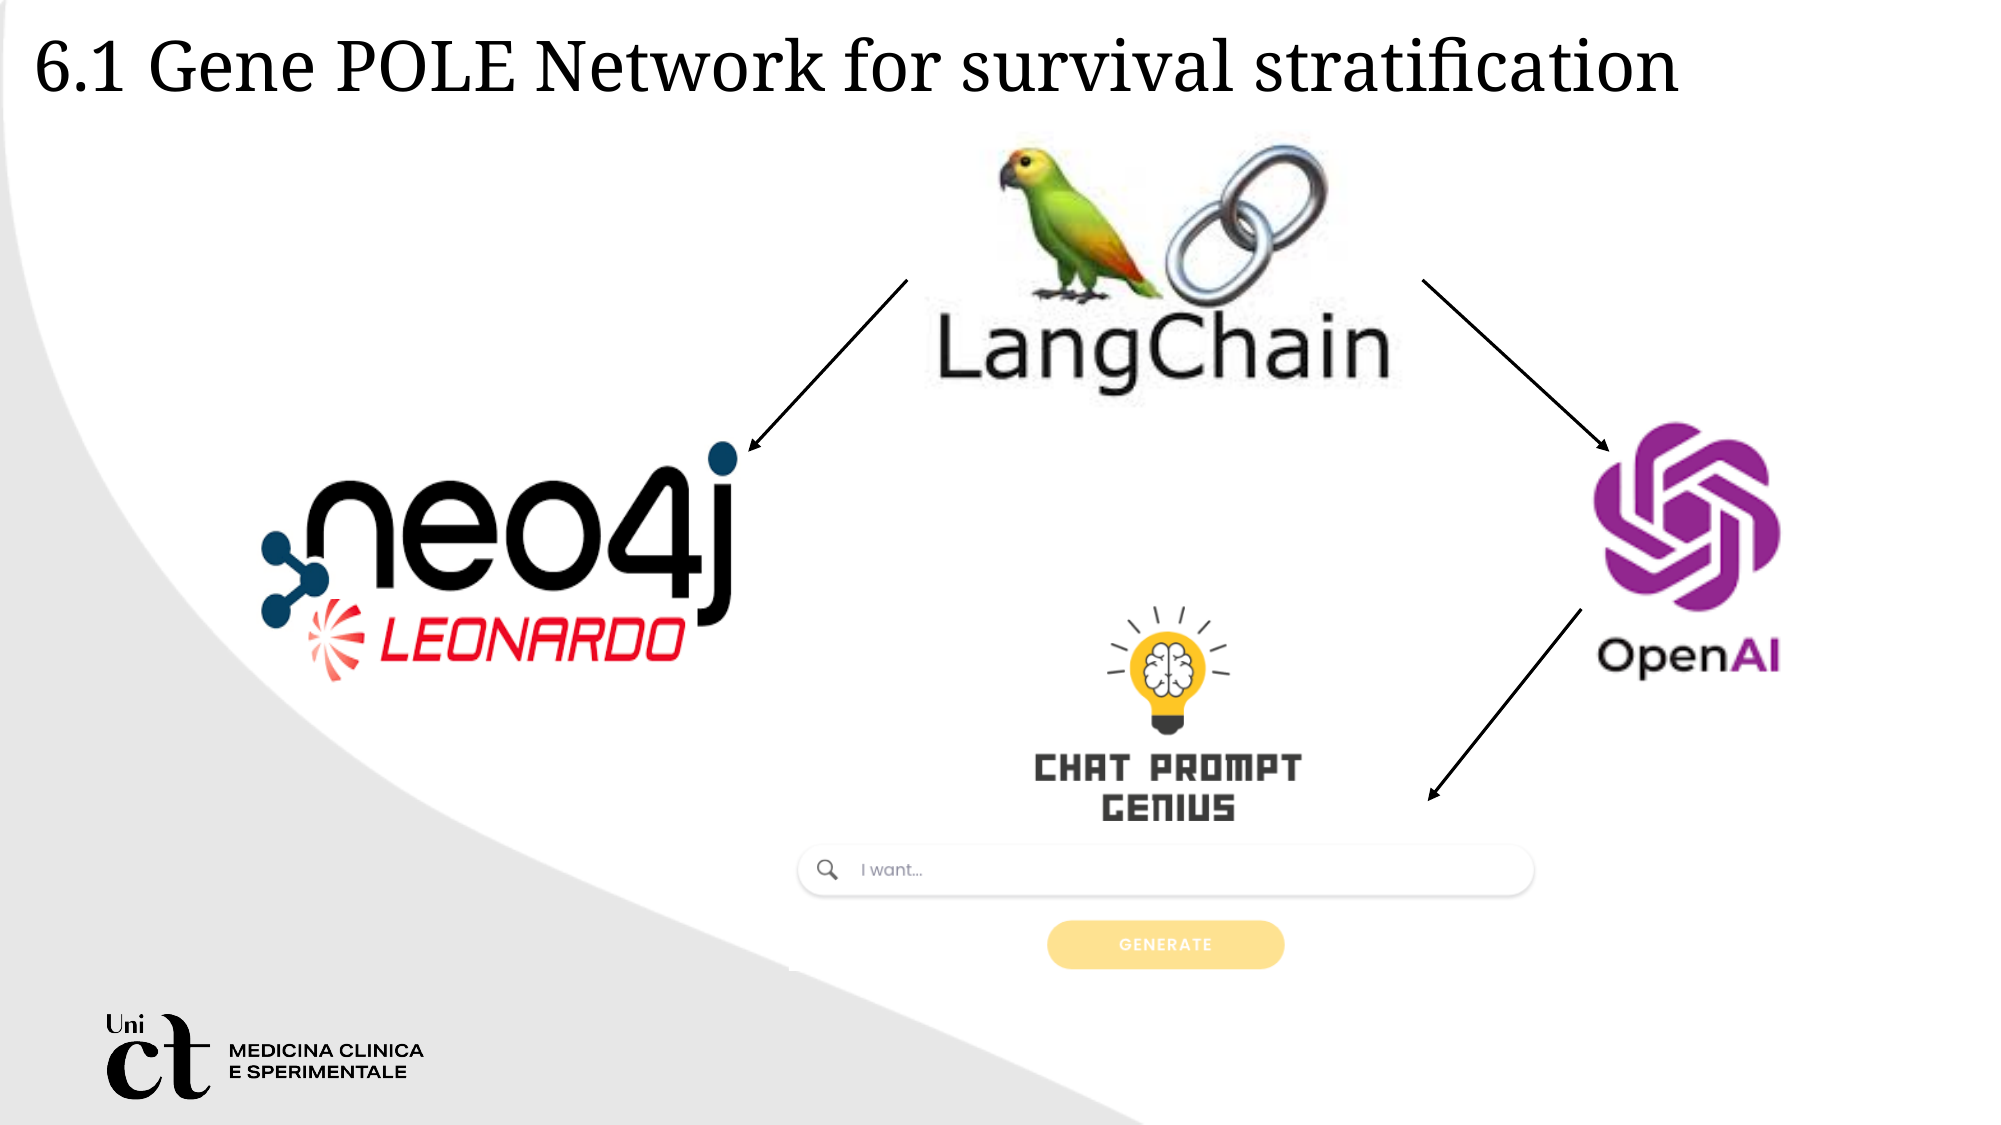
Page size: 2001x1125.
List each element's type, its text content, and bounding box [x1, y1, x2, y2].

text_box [1422, 279, 1610, 452]
picture [0, 0, 2000, 1125]
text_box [1427, 609, 1582, 802]
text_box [250, 437, 749, 688]
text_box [748, 279, 908, 452]
title 6.1 Gene POLE Network for survival stratification [18, 0, 2000, 141]
